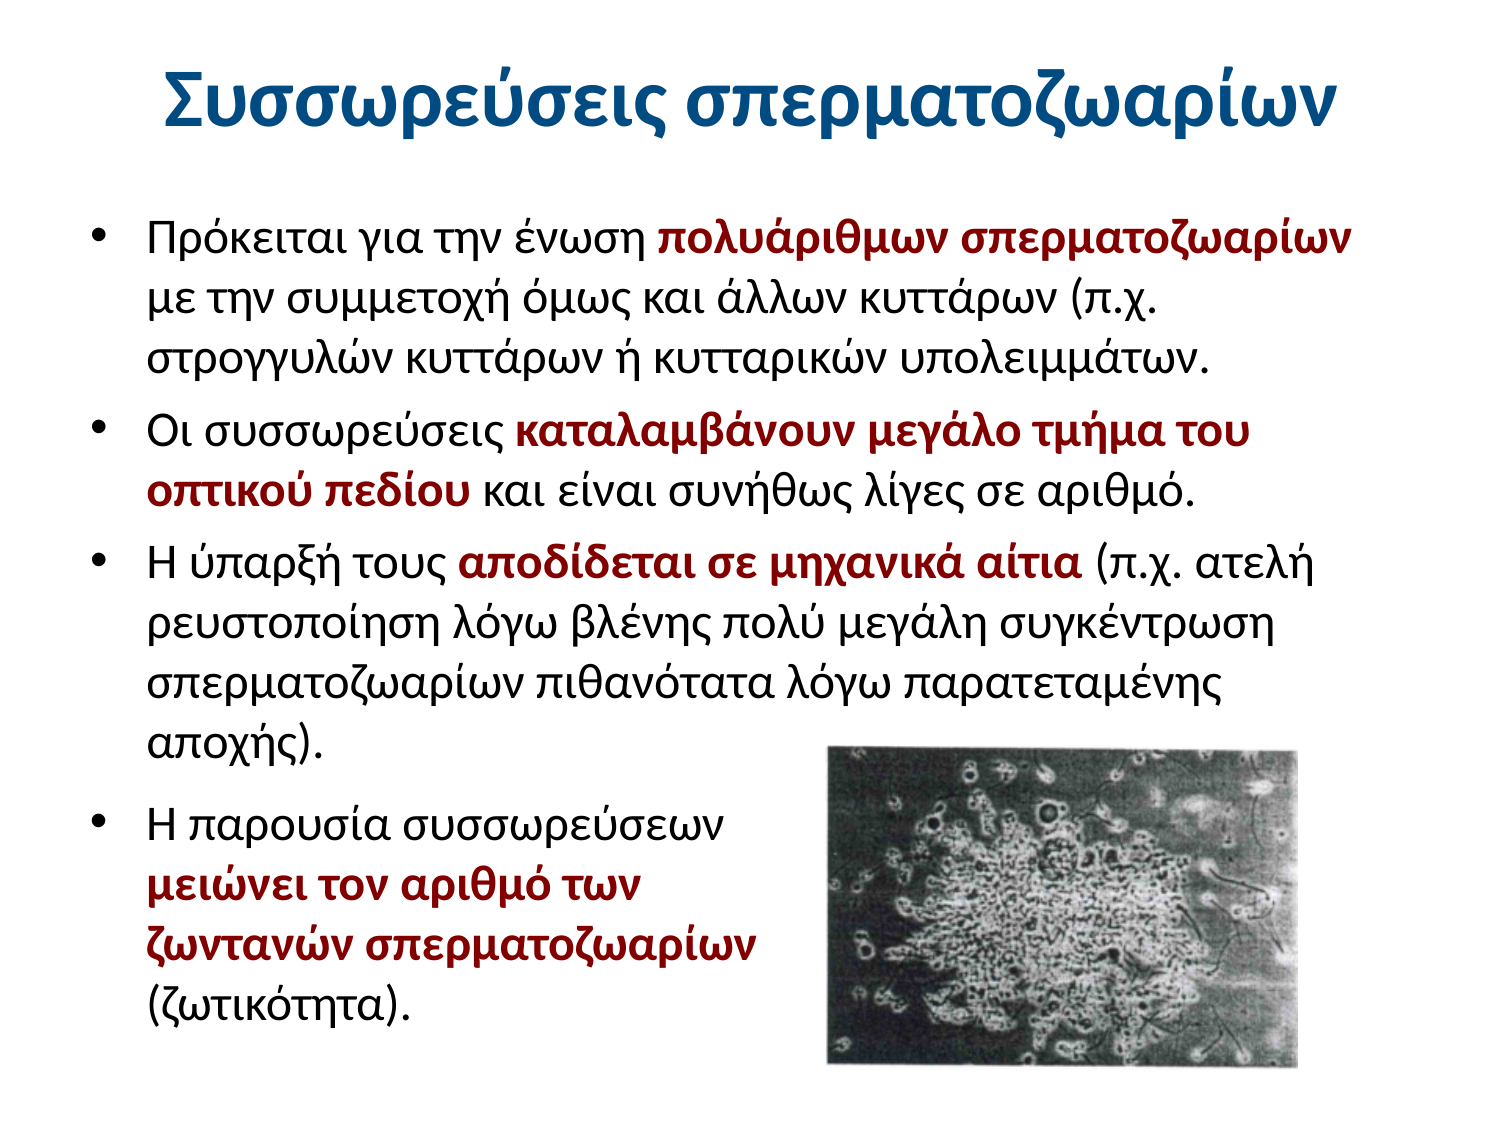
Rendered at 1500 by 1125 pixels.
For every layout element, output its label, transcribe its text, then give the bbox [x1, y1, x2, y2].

title Συσσωρεύσεις σπερματοζωαρίων [76, 19, 1427, 169]
text_box Η παρουσία συσσωρεύσεων μειώνει τον αριθμό των ζωντανών σπερματοζωαρίων (ζωτικότητα). [74, 783, 819, 1038]
picture [824, 745, 1298, 1070]
list Πρόκειται για την ένωση πολυάριθμων σπερματοζωαρίων με την συμμετοχή όμως και άλλων κυττάρων (π.χ. στρογγυλών κυττάρων ή κυτταρικών υπολειμμάτων. Οι συσσωρεύσεις καταλαμβάνουν μεγάλο τμήμα του οπτικού πεδίου και είναι συνήθως λίγες σε αριθμό. Η ύπαρξή τους αποδίδεται σε μηχανικά αίτια (π.χ. ατελή ρευστοποίηση λόγω βλένης πολύ μεγάλη συγκέντρωση σπερματοζωαρίων πιθανότατα λόγω παρατεταμένης αποχής). [75, 196, 1425, 811]
